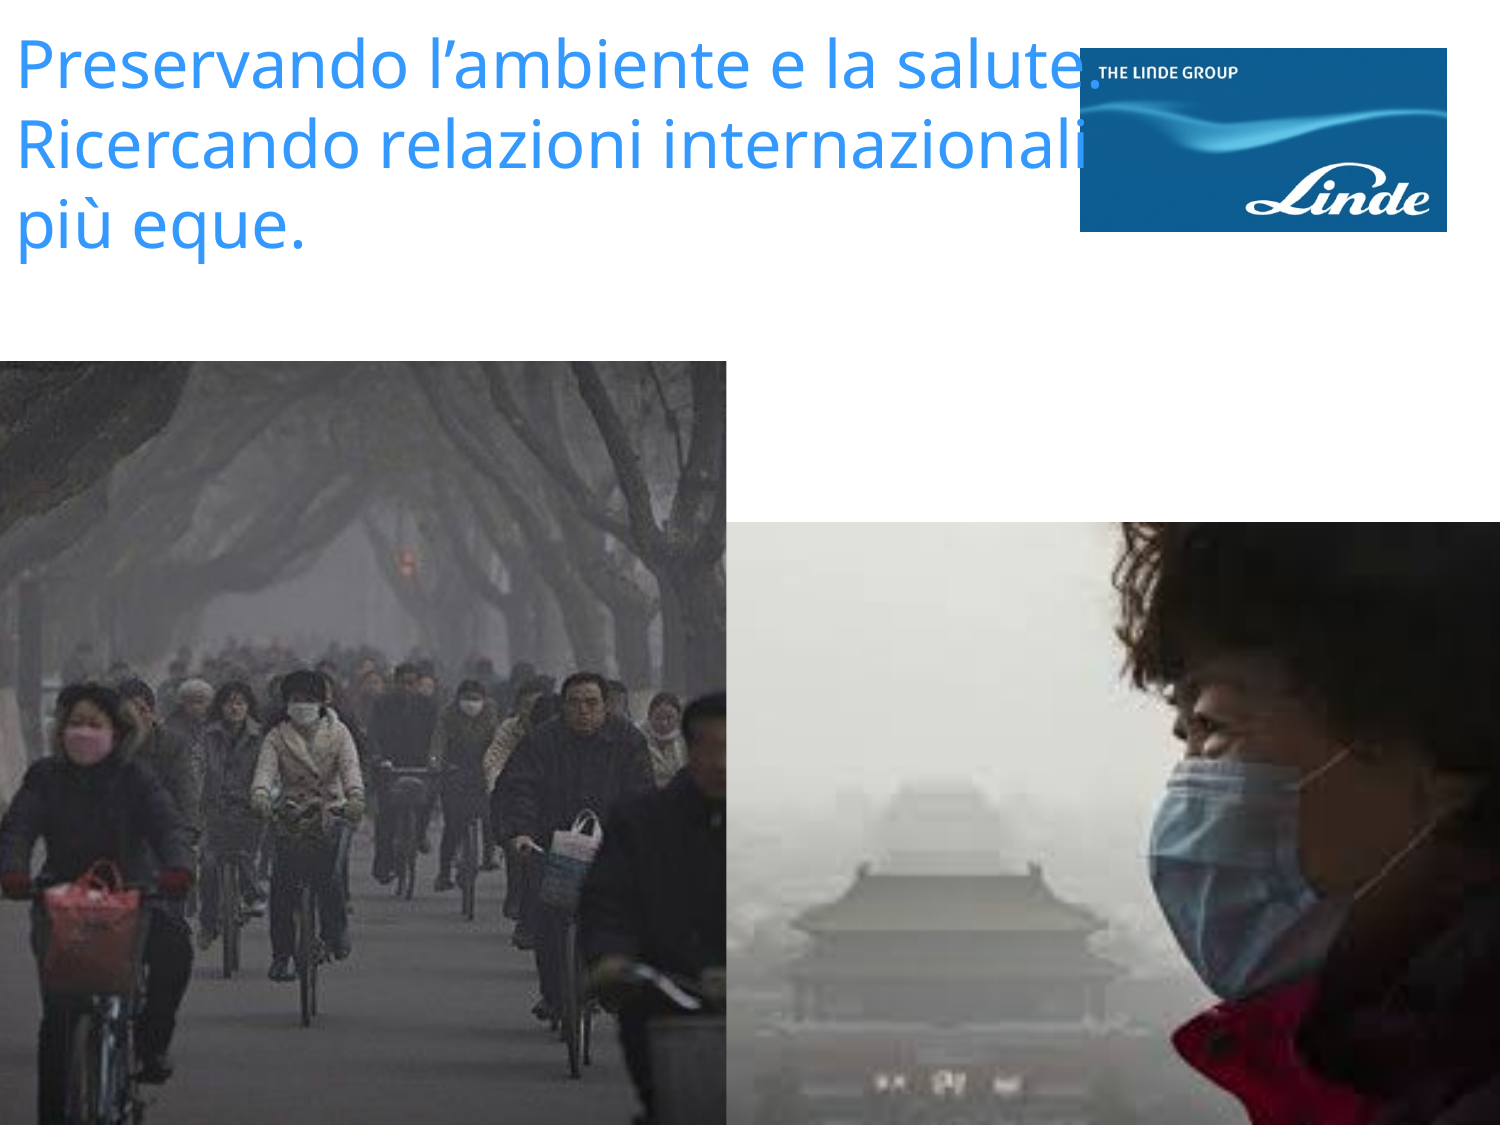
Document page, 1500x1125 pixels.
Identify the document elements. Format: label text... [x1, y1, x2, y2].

picture [0, 361, 1500, 1125]
title Preservando l’ambiente e la salute. Ricercando relazioni internazionali più eque. [0, 4, 1500, 279]
